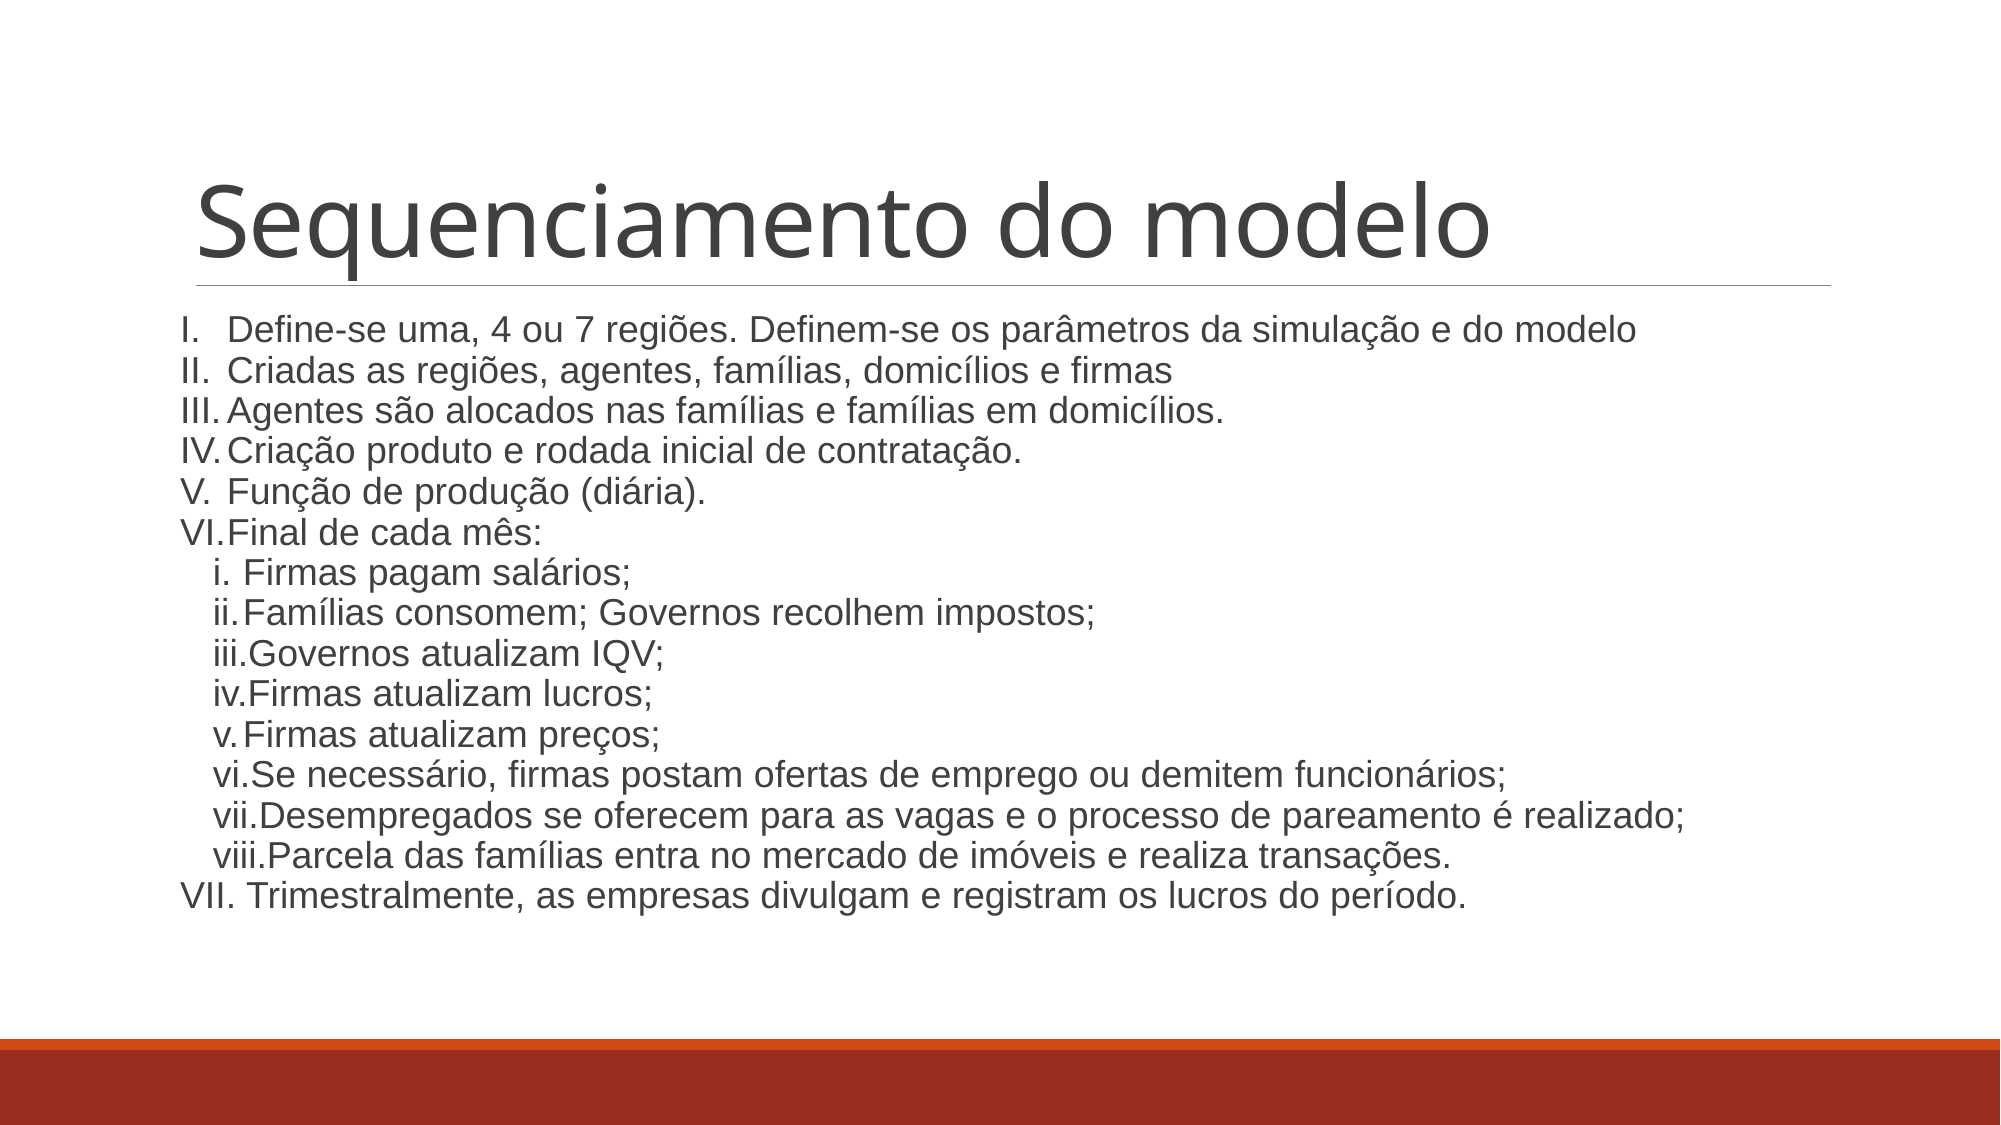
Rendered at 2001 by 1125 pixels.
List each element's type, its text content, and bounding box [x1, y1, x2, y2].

list Define-se uma, 4 ou 7 regiões. Definem-se os parâmetros da simulação e do modelo Criadas as regiões, agentes, famílias, domicílios e firmas Agentes são alocados nas famílias e famílias em domicílios. Criação produto e rodada inicial de contratação. Função de produção (diária). Final de cada mês: Firmas pagam salários; Famílias consomem; Governos recolhem impostos; Governos atualizam IQV; Firmas atualizam lucros; Firmas atualizam preços; Se necessário, firmas postam ofertas de emprego ou demitem funcionários; Desempregados se oferecem para as vagas e o processo de pareamento é realizado; Parcela das famílias entra no mercado de imóveis e realiza transações. VII. Trimestralmente, as empresas divulgam e registram os lucros do período. [180, 302, 1830, 963]
title Sequenciamento do modelo [180, 47, 1830, 285]
